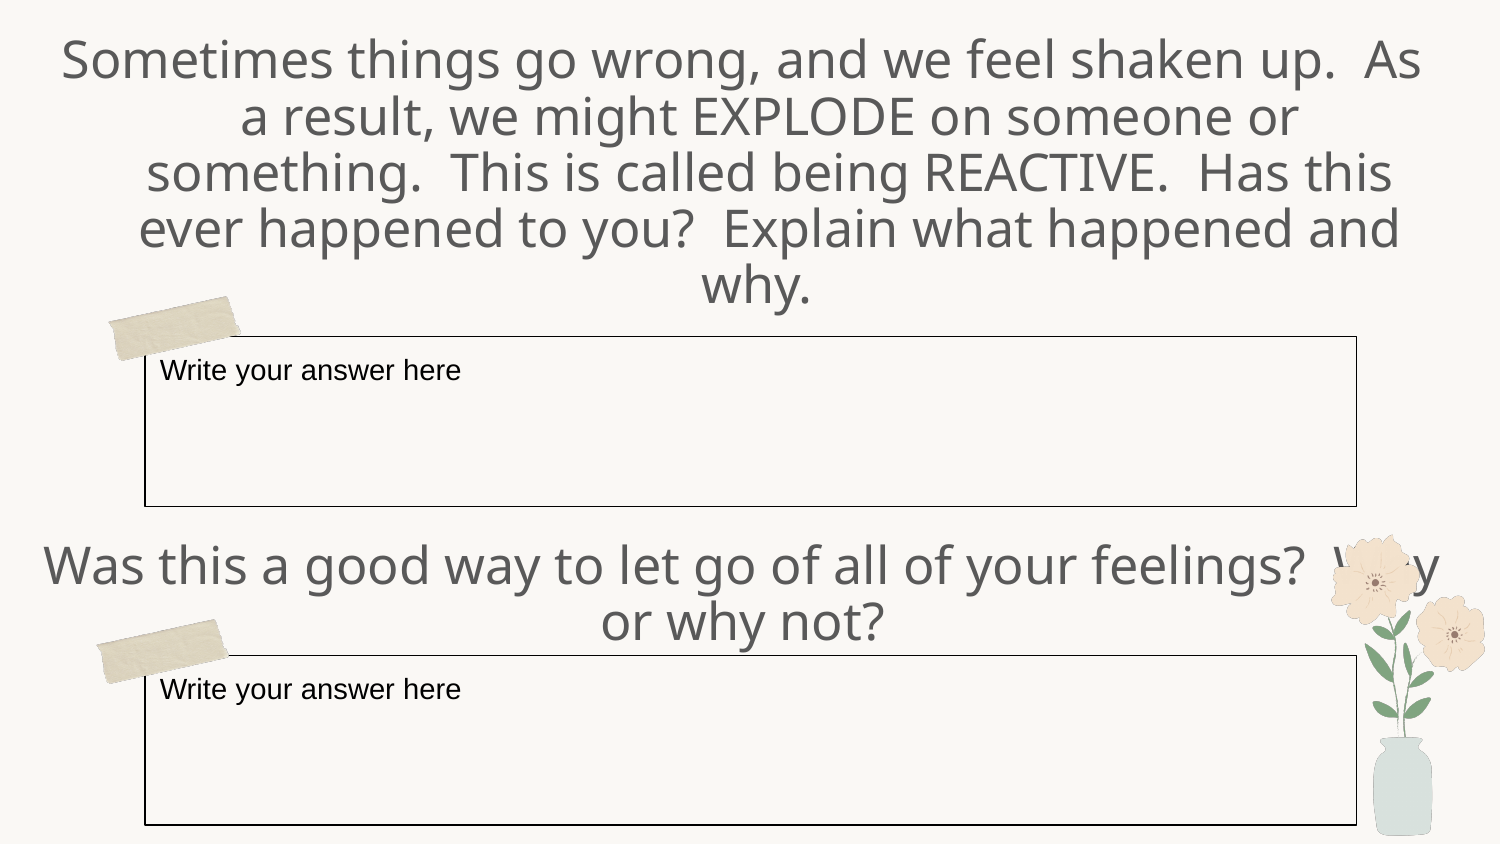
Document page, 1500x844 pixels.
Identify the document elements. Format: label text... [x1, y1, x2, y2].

text_box [0, 103, 688, 415]
picture [1249, 524, 1500, 844]
text_box Write your answer here [144, 336, 1357, 507]
list Sometimes things go wrong, and we feel shaken up. As a result, we might EXPLODE on someone or something. This is called being REACTIVE. Has this ever happened to you? Explain what happened and why. Was this a good way to let go of all of your feelings? Why or why not? [26, 26, 1459, 805]
picture [97, 272, 255, 383]
text_box Write your answer here [144, 655, 1319, 826]
picture [85, 595, 243, 706]
